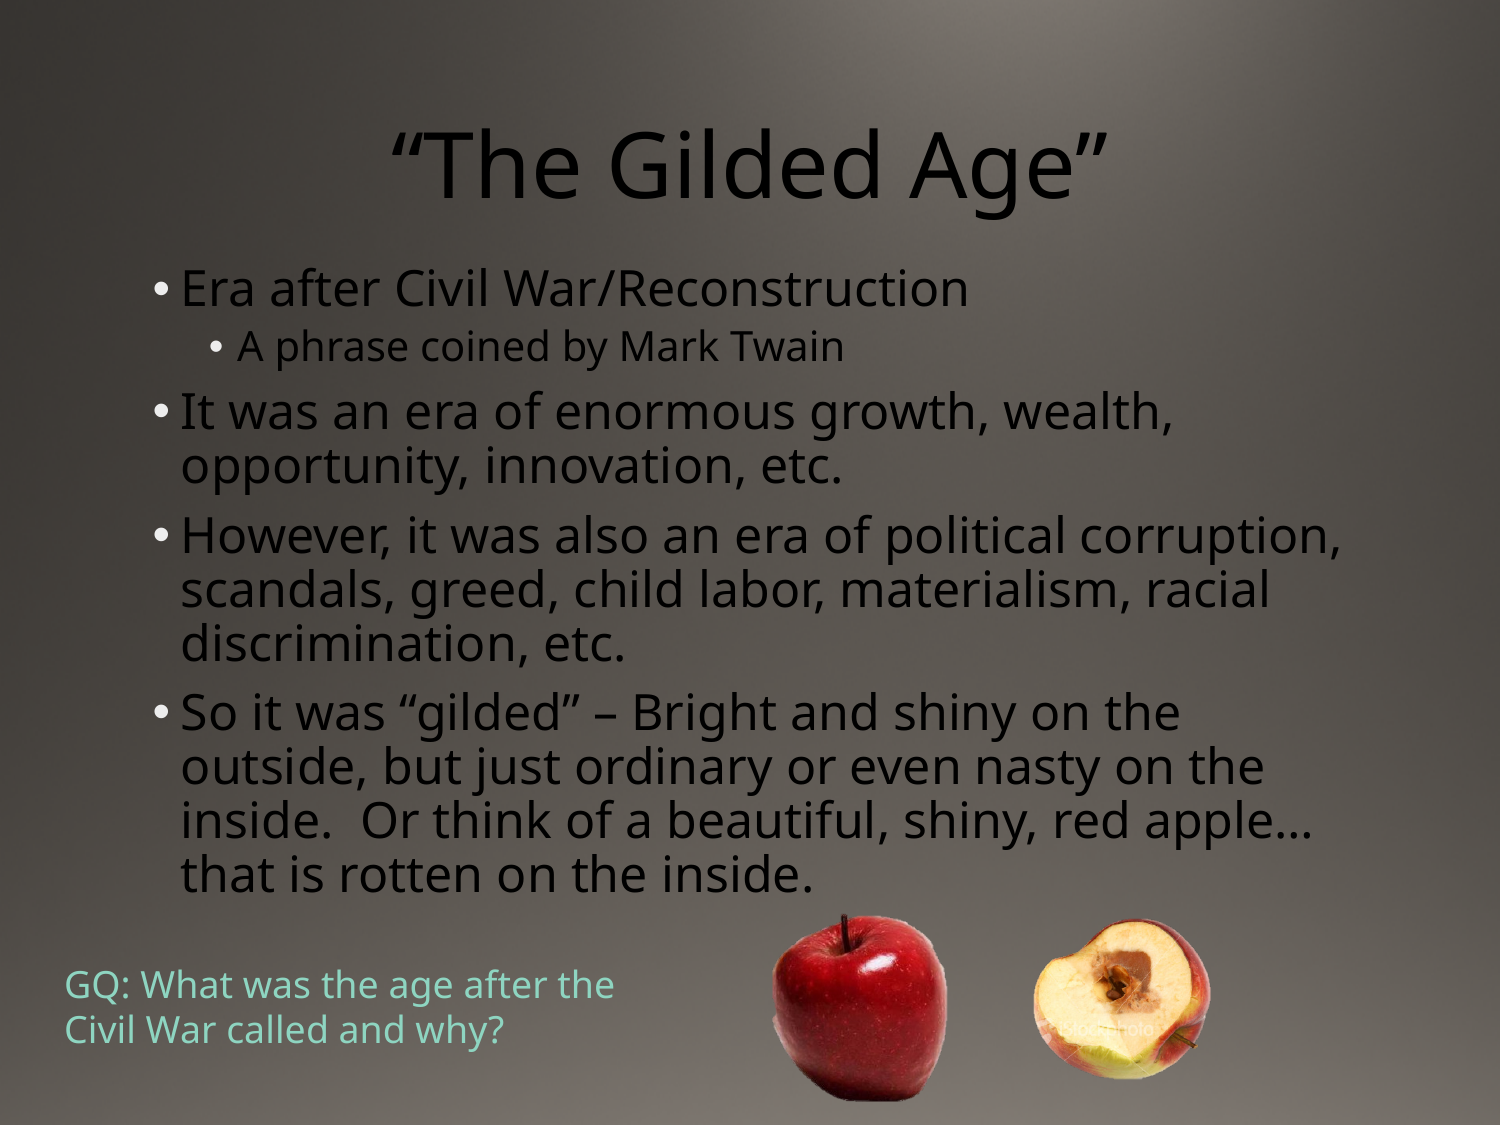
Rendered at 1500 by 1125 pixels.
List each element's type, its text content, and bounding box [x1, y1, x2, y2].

list Era after Civil War/Reconstruction A phrase coined by Mark Twain It was an era of enormous growth, wealth, opportunity, innovation, etc. However, it was also an era of political corruption, scandals, greed, child labor, materialism, racial discrimination, etc. So it was “gilded” – Bright and shiny on the outside, but just ordinary or even nasty on the inside. Or think of a beautiful, shiny, red apple… that is rotten on the inside. [137, 256, 1397, 1014]
text_box GQ: What was the age after the Civil War called and why? [49, 953, 689, 1059]
title “The Gilded Age” [103, 59, 1397, 278]
picture [0, 0, 1500, 1125]
